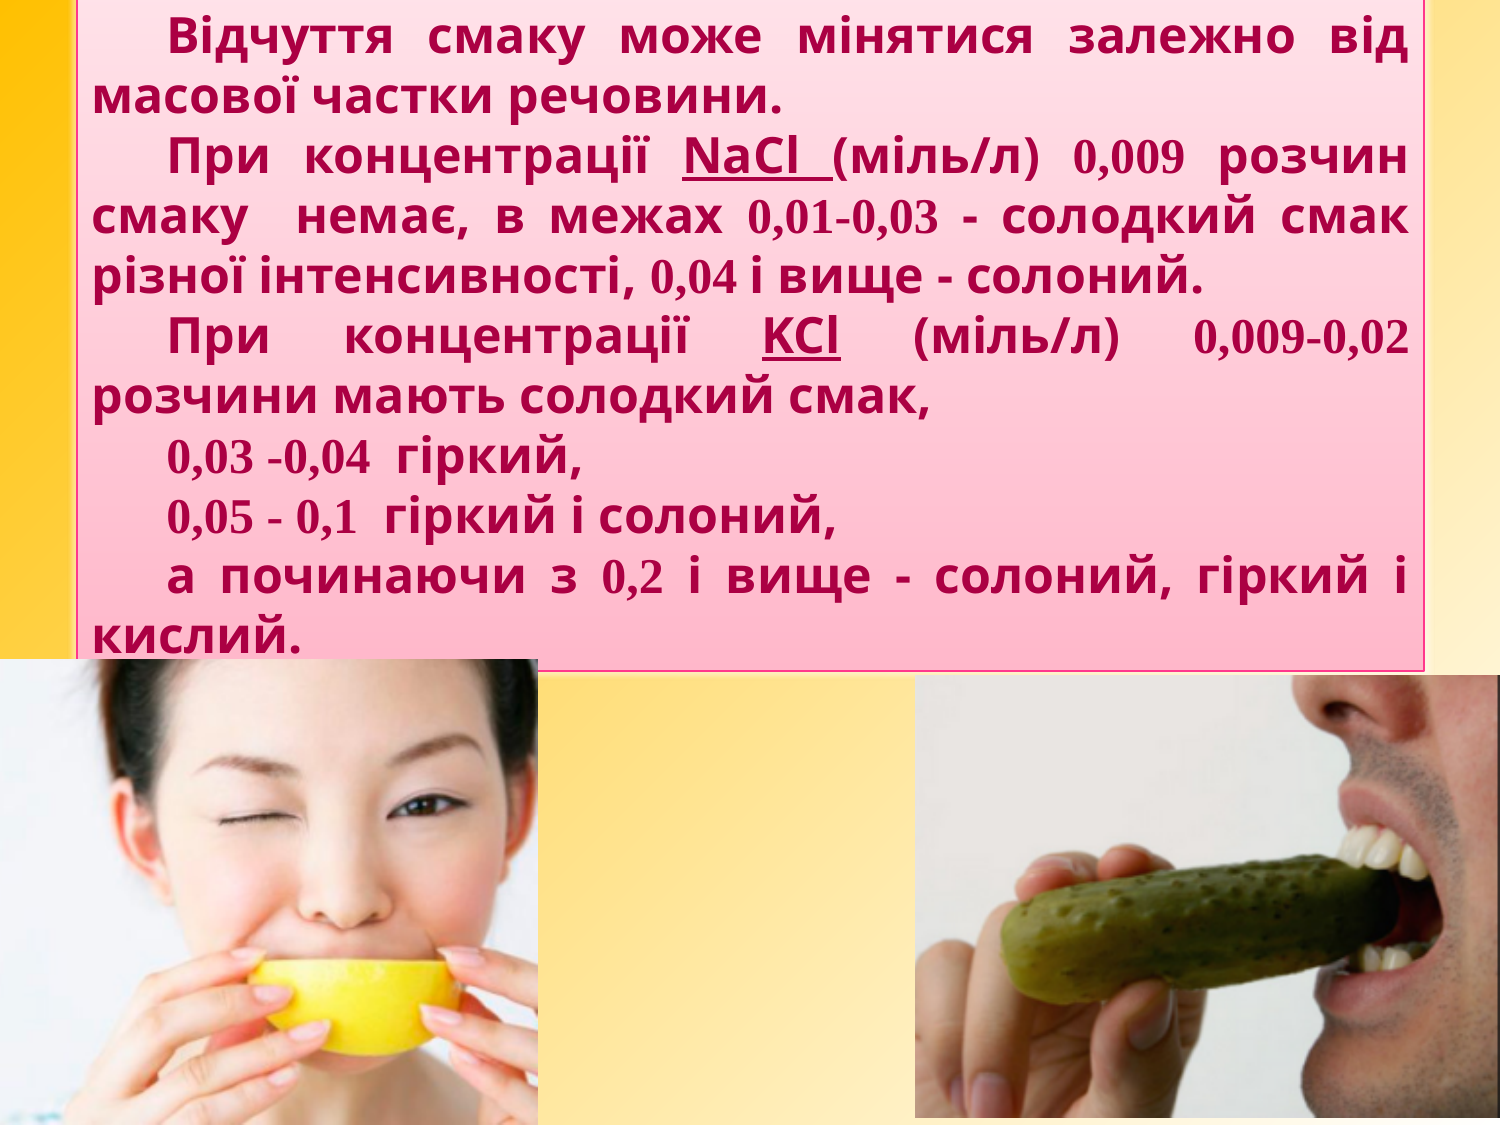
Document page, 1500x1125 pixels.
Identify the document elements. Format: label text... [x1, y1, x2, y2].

text_box Відчуття смаку може мінятися залежно від масової частки речовини. При концентрації NaCl (міль/л) 0,009 розчин смаку немає, в межах 0,01-0,03 - солодкий смак різної інтенсивності, 0,04 і вище - солоний. При концентрації KCl (міль/л) 0,009-0,02 розчини мають солодкий смак, 0,03 -0,04 гіркий, 0,05 - 0,1 гіркий і солоний, а починаючи з 0,2 і вище - солоний, гіркий і кислий. [76, 0, 1425, 672]
picture [0, 658, 538, 1125]
picture [914, 675, 1500, 1119]
